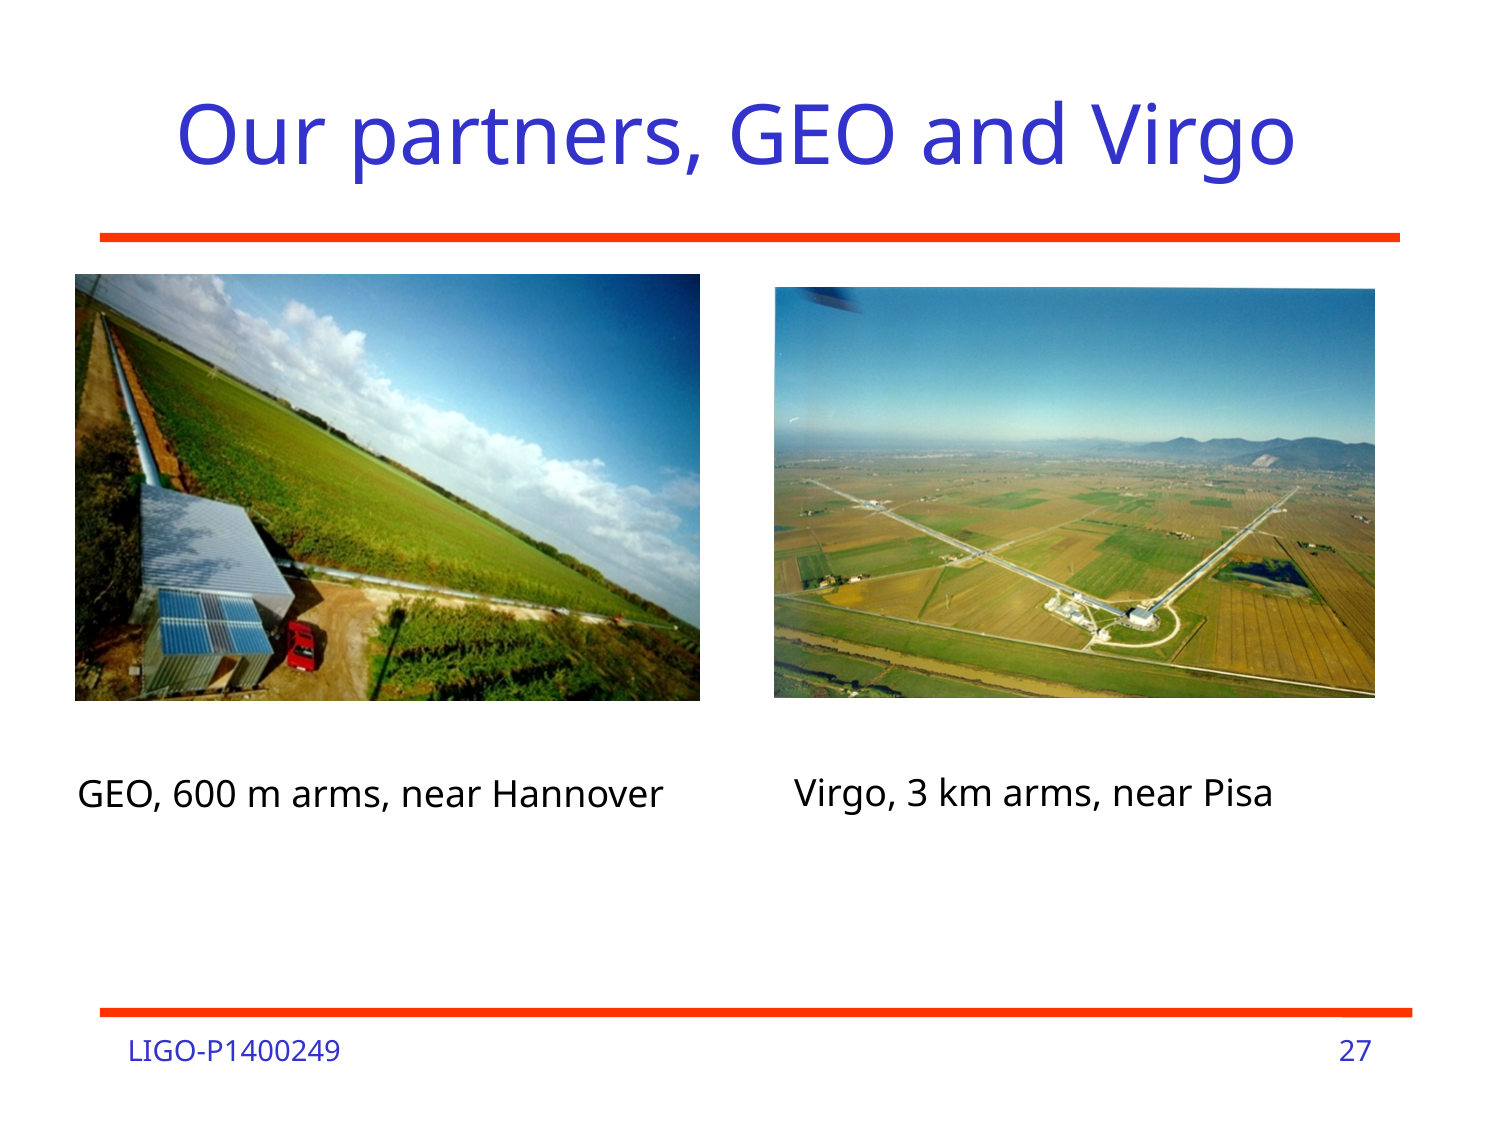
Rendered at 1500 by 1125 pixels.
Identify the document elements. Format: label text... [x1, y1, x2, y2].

slide_number LIGO-P1400249 [112, 1025, 425, 1100]
slide_number 27 [1074, 1025, 1388, 1100]
text_box Virgo, 3 km arms, near Pisa [779, 761, 1380, 821]
picture [774, 287, 1376, 698]
text_box GEO, 600 m arms, near Hannover [62, 762, 725, 823]
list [74, 274, 701, 702]
title Our partners, GEO and Virgo [99, 37, 1375, 225]
